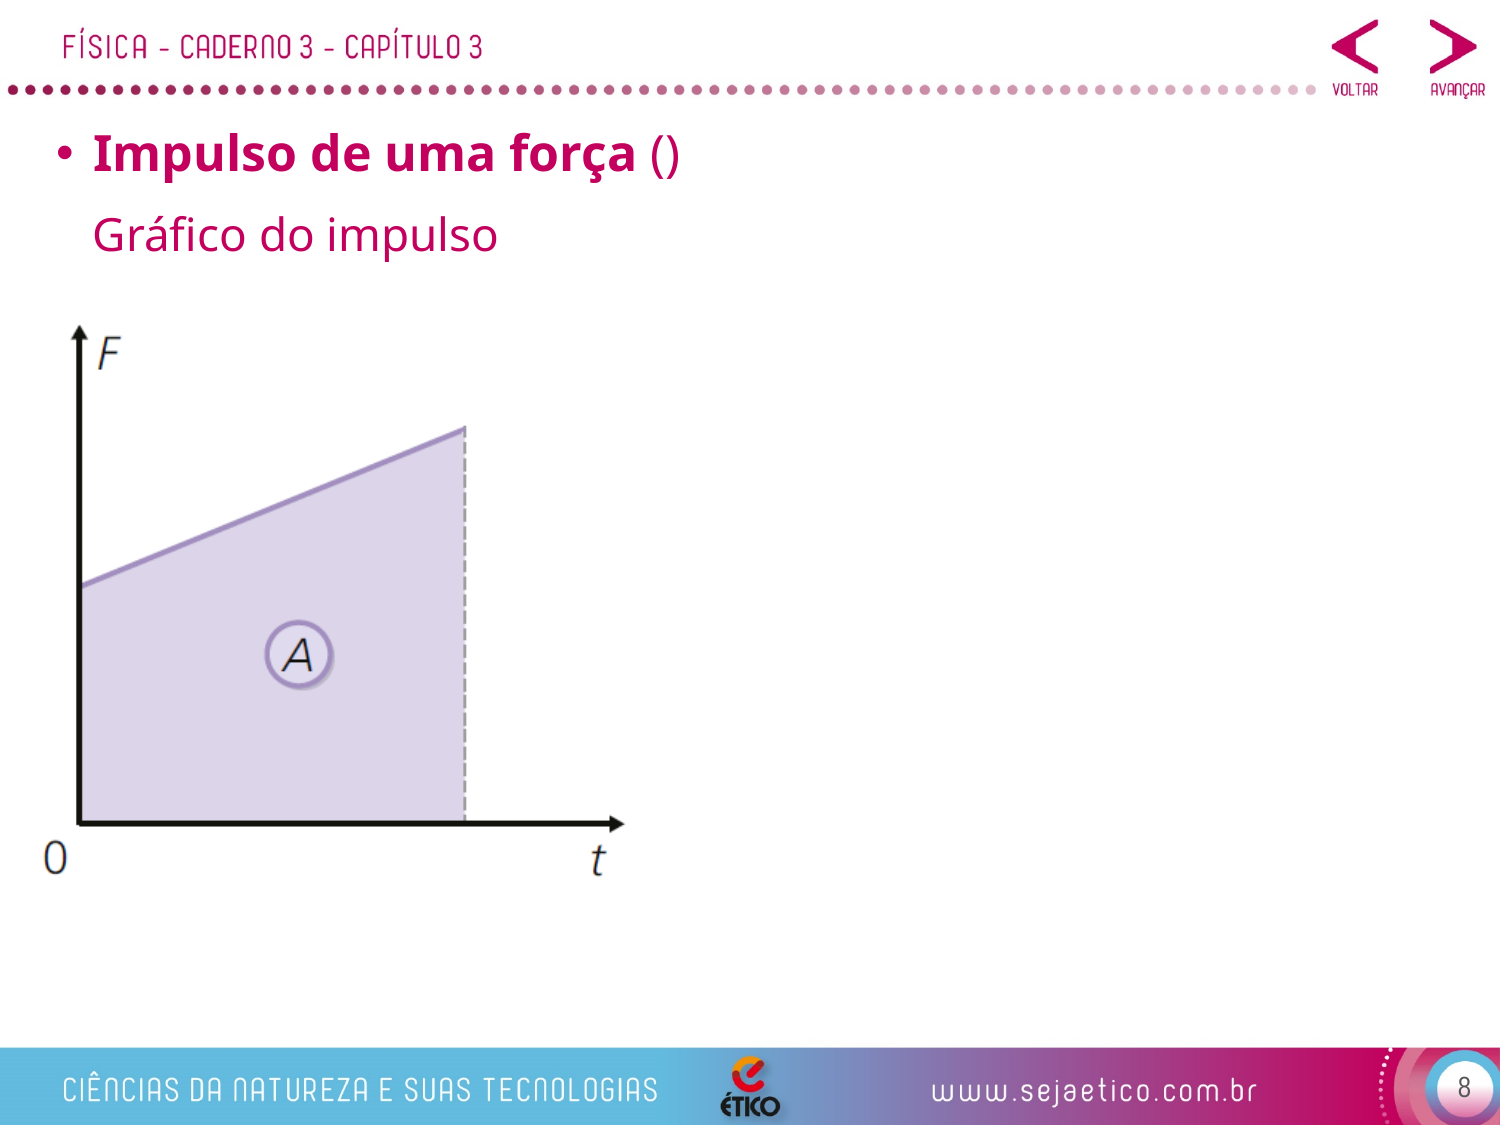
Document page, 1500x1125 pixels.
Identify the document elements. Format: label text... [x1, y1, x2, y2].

picture [0, 0, 1500, 1125]
text_box Gráfico do impulso [78, 198, 1020, 269]
